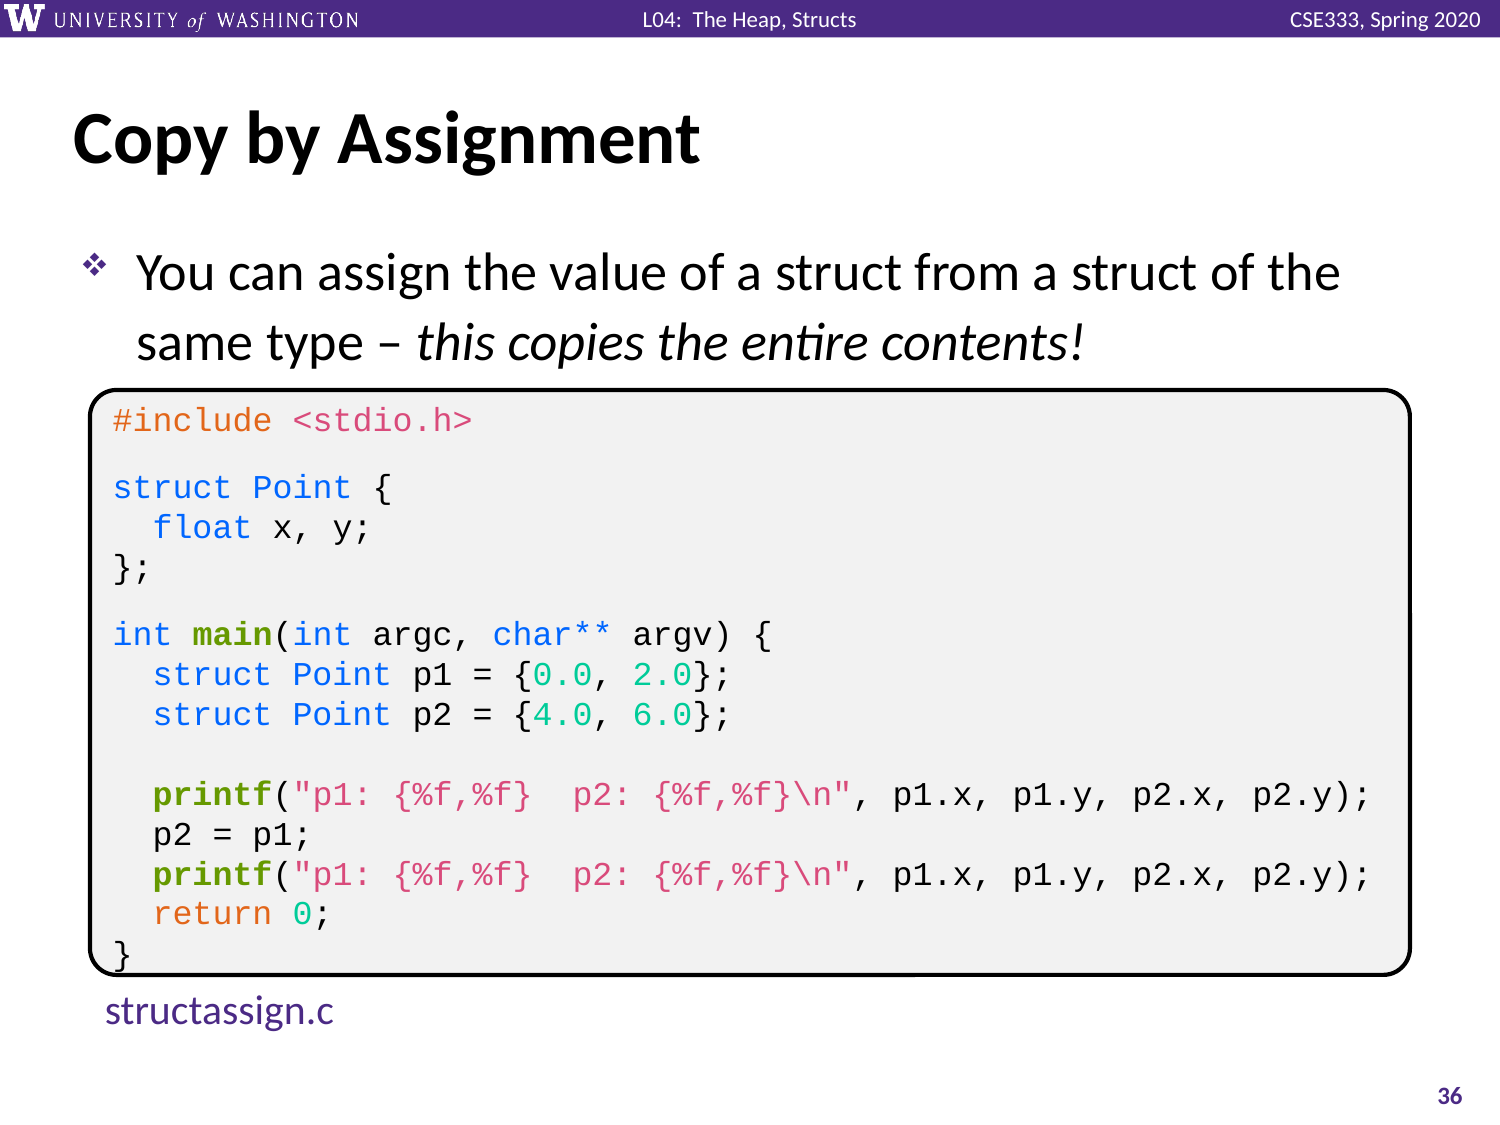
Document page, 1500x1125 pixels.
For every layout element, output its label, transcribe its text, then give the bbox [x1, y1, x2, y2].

list You can assign the value of a struct from a struct of the same type – this copies the entire contents! [64, 223, 1438, 404]
picture [4, 4, 358, 32]
text_box #include <stdio.h> struct Point { float x, y; }; int main(int argc, char** argv) { struct Point p1 = {0.0, 2.0}; struct Point p2 = {4.0, 6.0}; printf("p1: {%f,%f} p2: {%f,%f}\n", p1.x, p1.y, p2.x, p2.y); p2 = p1; printf("p1: {%f,%f} p2: {%f,%f}\n", p1.x, p1.y, p2.x, p2.y); return 0; } [89, 389, 1410, 975]
text_box structassign.c [89, 975, 465, 1041]
title Copy by Assignment [58, 71, 1438, 197]
slide_number 36 [1400, 1065, 1500, 1125]
